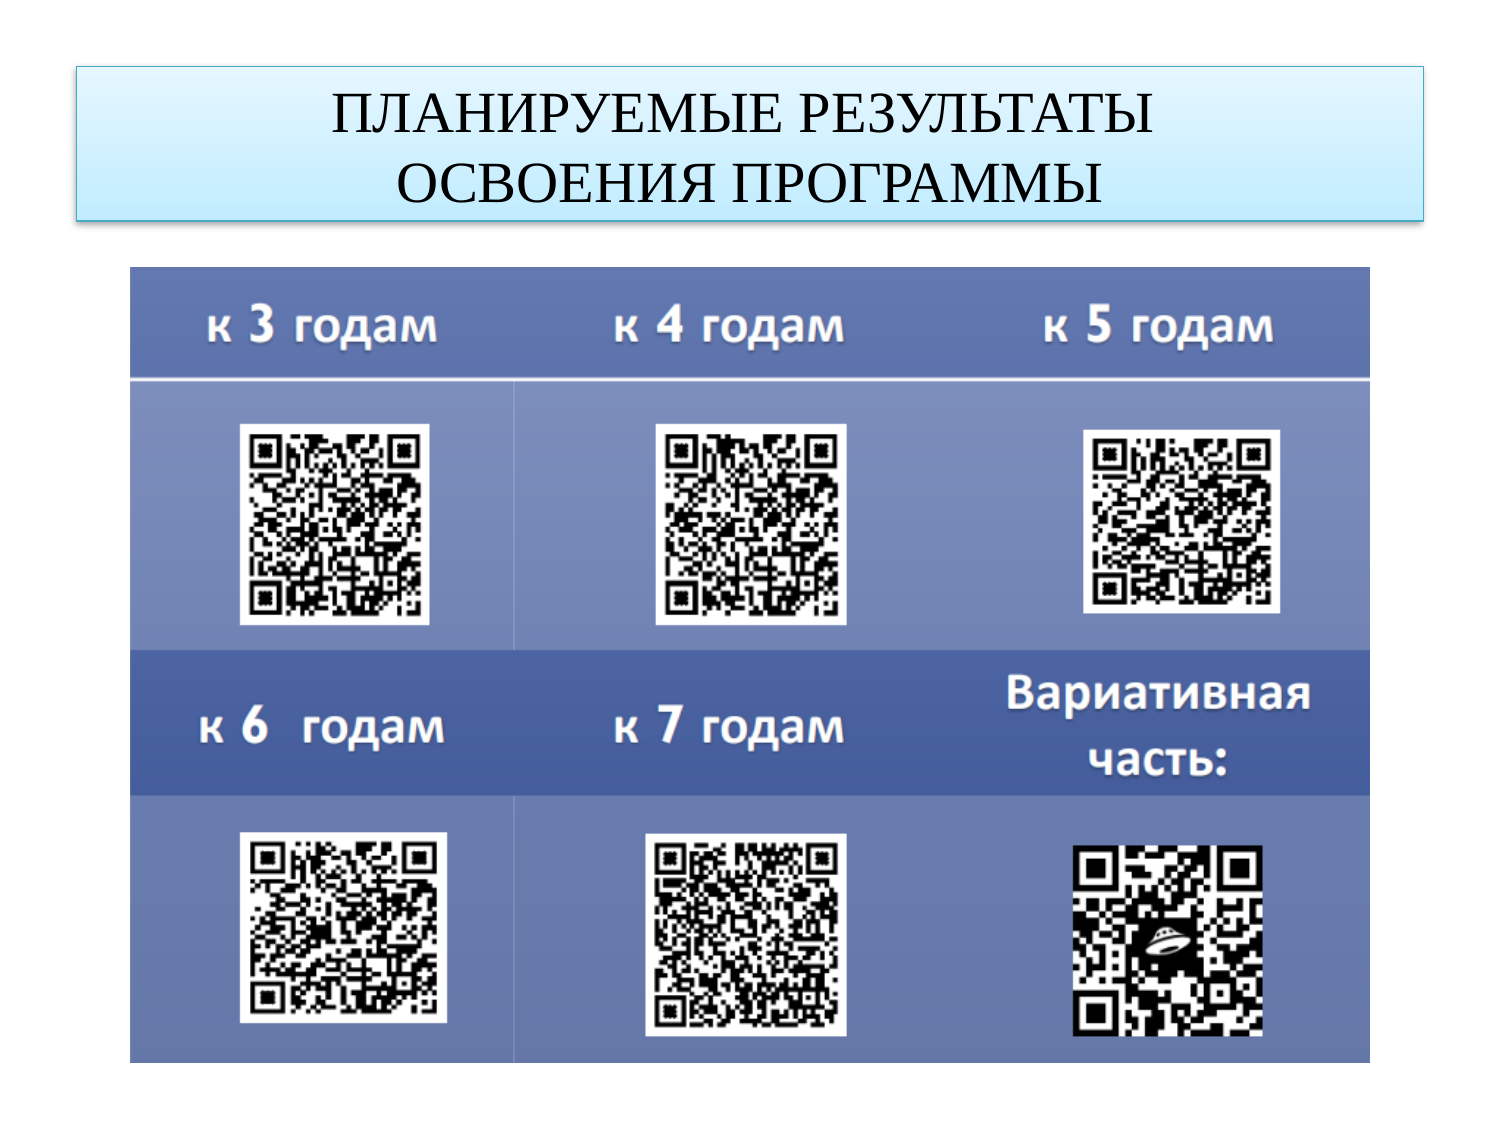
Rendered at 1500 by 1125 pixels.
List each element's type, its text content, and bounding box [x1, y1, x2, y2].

text_box ПЛАНИРУЕМЫЕ РЕЗУЛЬТАТЫ ОСВОЕНИЯ ПРОГРАММЫ [76, 66, 1424, 222]
picture [130, 266, 1370, 1063]
